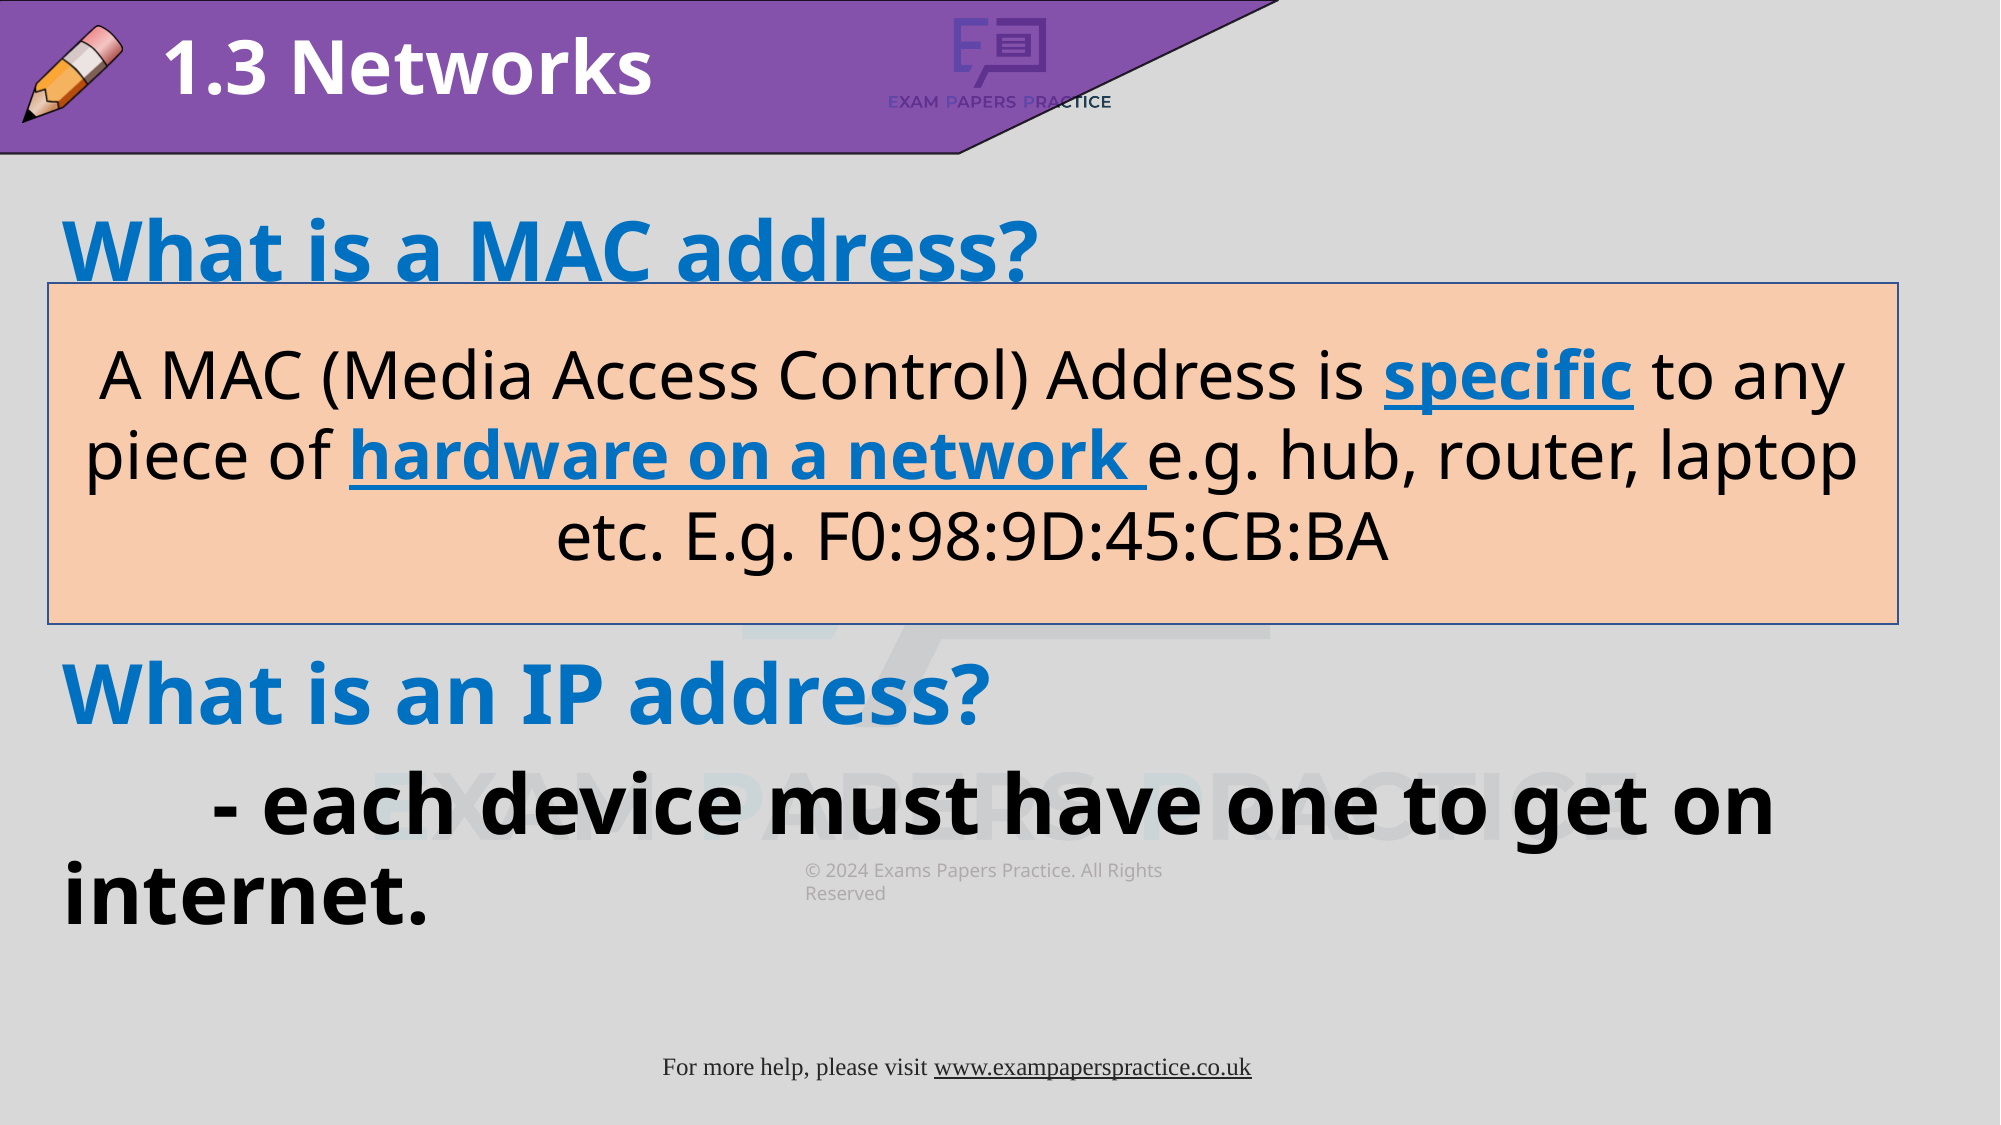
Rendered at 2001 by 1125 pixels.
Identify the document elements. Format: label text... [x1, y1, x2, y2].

picture [22, 25, 123, 123]
list [22, 176, 1974, 1120]
list 1.3 Networks [146, 22, 960, 134]
text_box What is a MAC address? - each device has 1! What is an IP address? - each device must have one to get on internet. [47, 201, 1999, 1125]
text_box A MAC (Media Access Control) Address is specific to any piece of hardware on a network e.g. hub, router, laptop etc. E.g. F0:98:9D:45:CB:BA [47, 282, 1899, 625]
